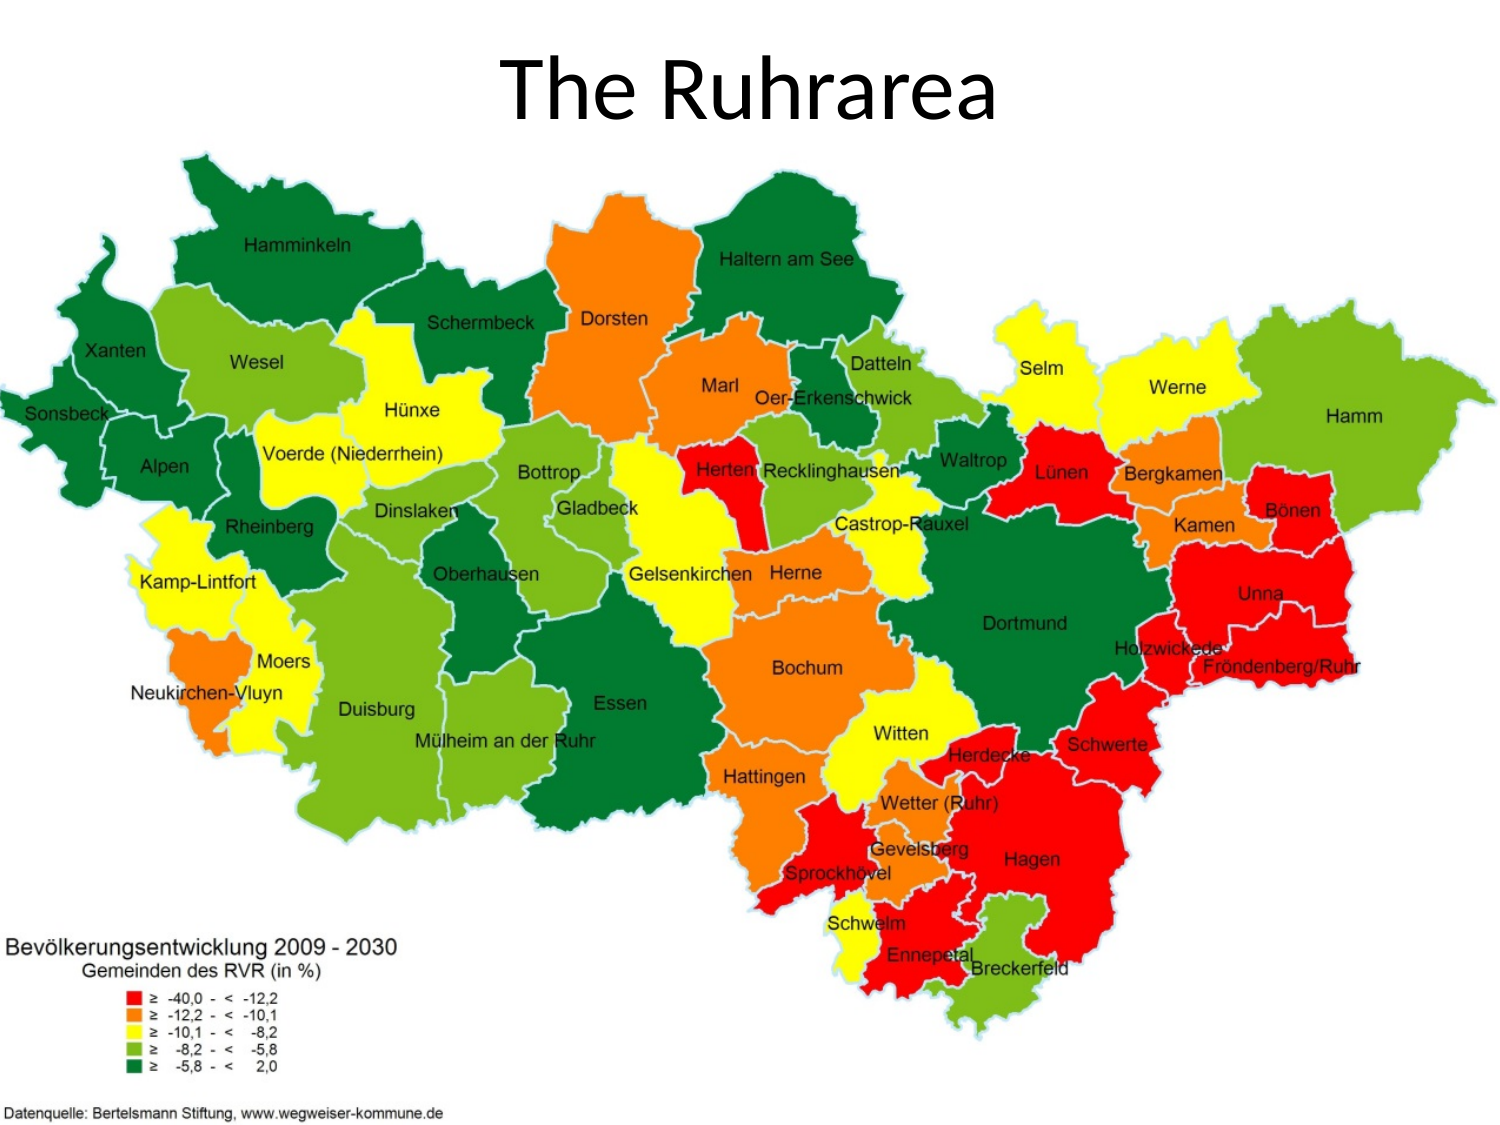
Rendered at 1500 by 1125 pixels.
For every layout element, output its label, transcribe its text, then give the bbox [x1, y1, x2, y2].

title The Ruhrarea [75, 19, 1425, 126]
picture [0, 127, 1500, 1125]
